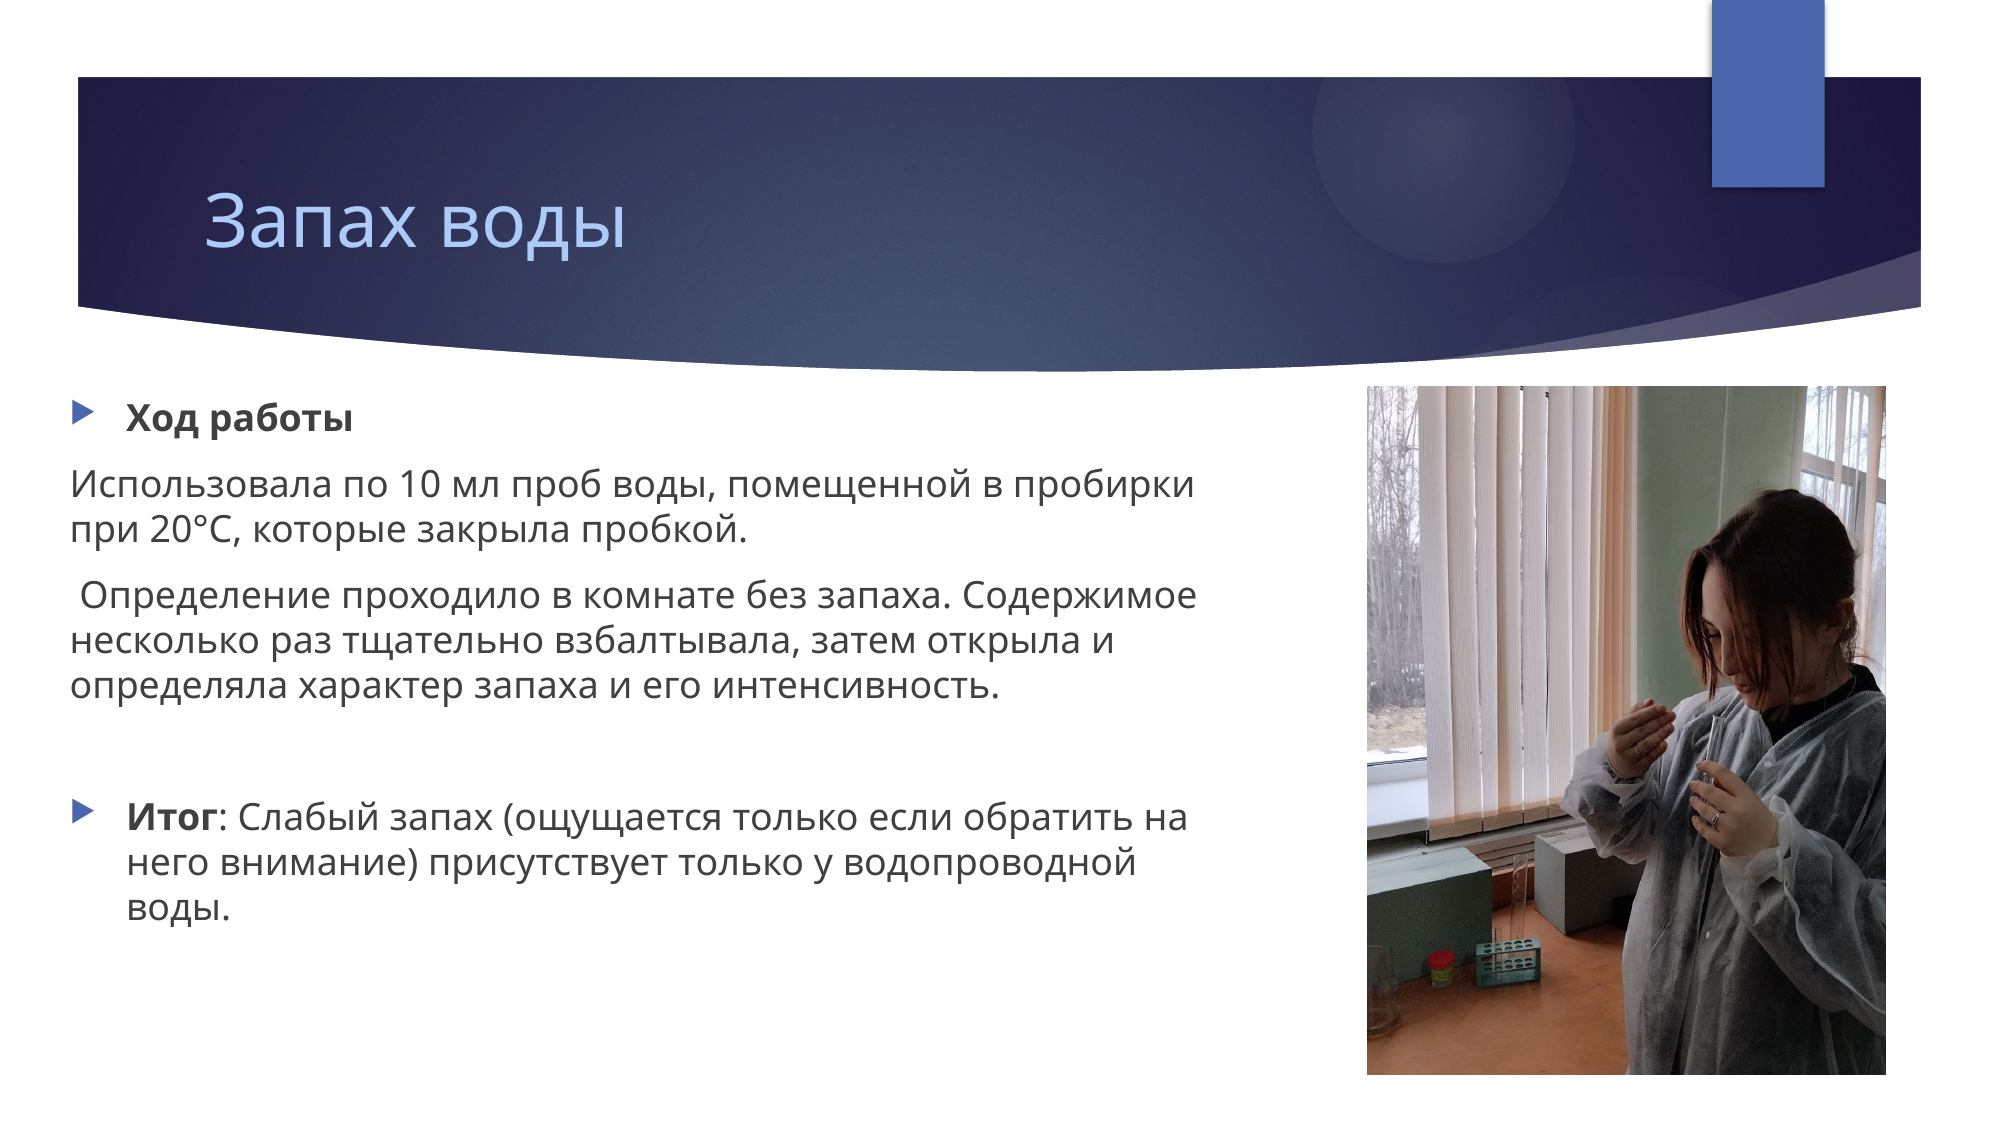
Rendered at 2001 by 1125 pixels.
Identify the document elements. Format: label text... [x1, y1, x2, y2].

list Ход работы Использовала по 10 мл проб воды, помещенной в пробирки при 20°С, которые закрыла пробкой. Определение проходило в комнате без запаха. Содержимое несколько раз тщательно взбалтывала, затем открыла и определяла характер запаха и его интенсивность. Итог: Слабый запах (ощущается только если обратить на него внимание) присутствует только у водопроводной воды. [54, 386, 1250, 948]
picture [1367, 386, 1886, 1075]
title Запах воды [189, 159, 1627, 276]
